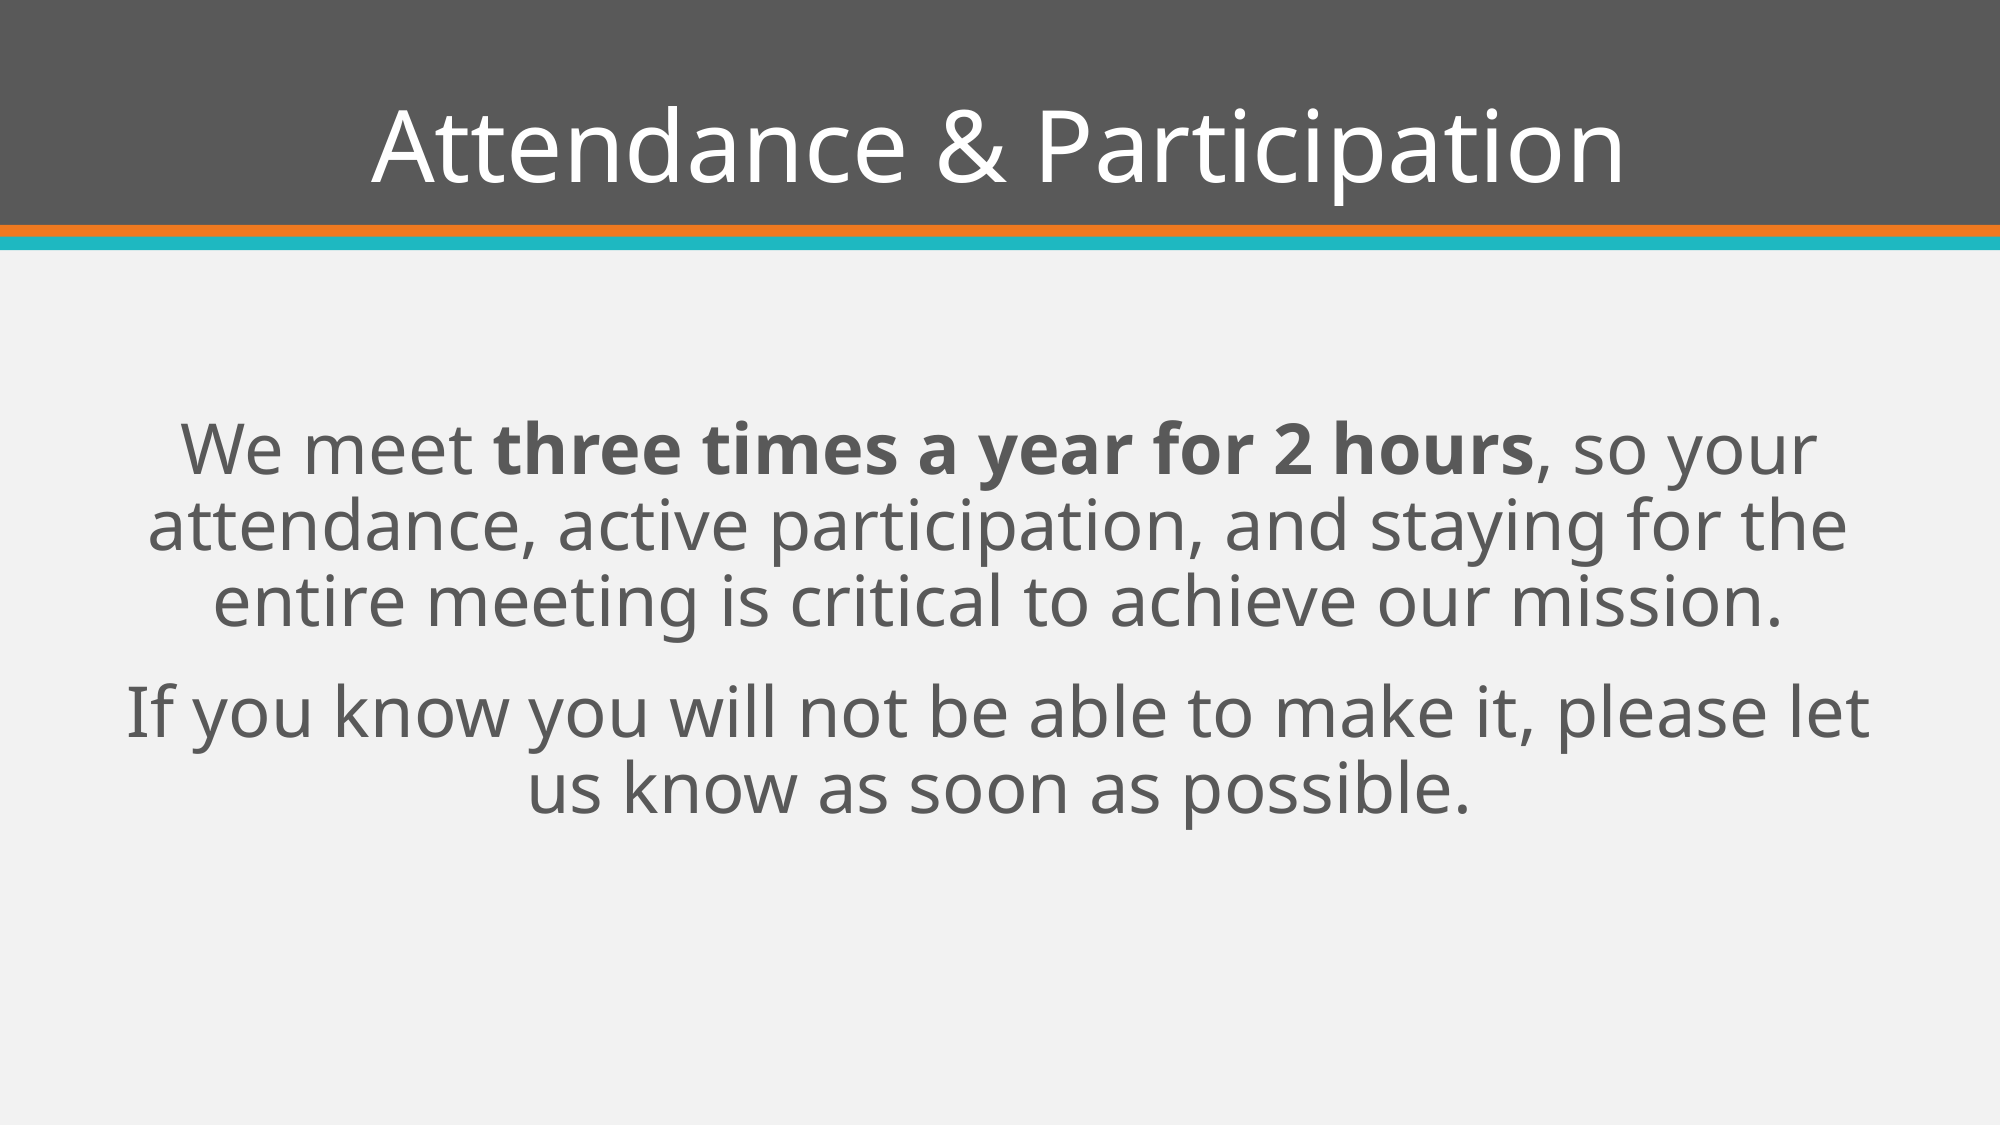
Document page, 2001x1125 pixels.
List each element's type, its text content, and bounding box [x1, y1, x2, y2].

title Attendance & Participation [212, 41, 1788, 212]
list We meet three times a year for 2 hours, so your attendance, active participation, and staying for the entire meeting is critical to achieve our mission. If you know you will not be able to make it, please let us know as soon as possible. [99, 406, 1901, 885]
